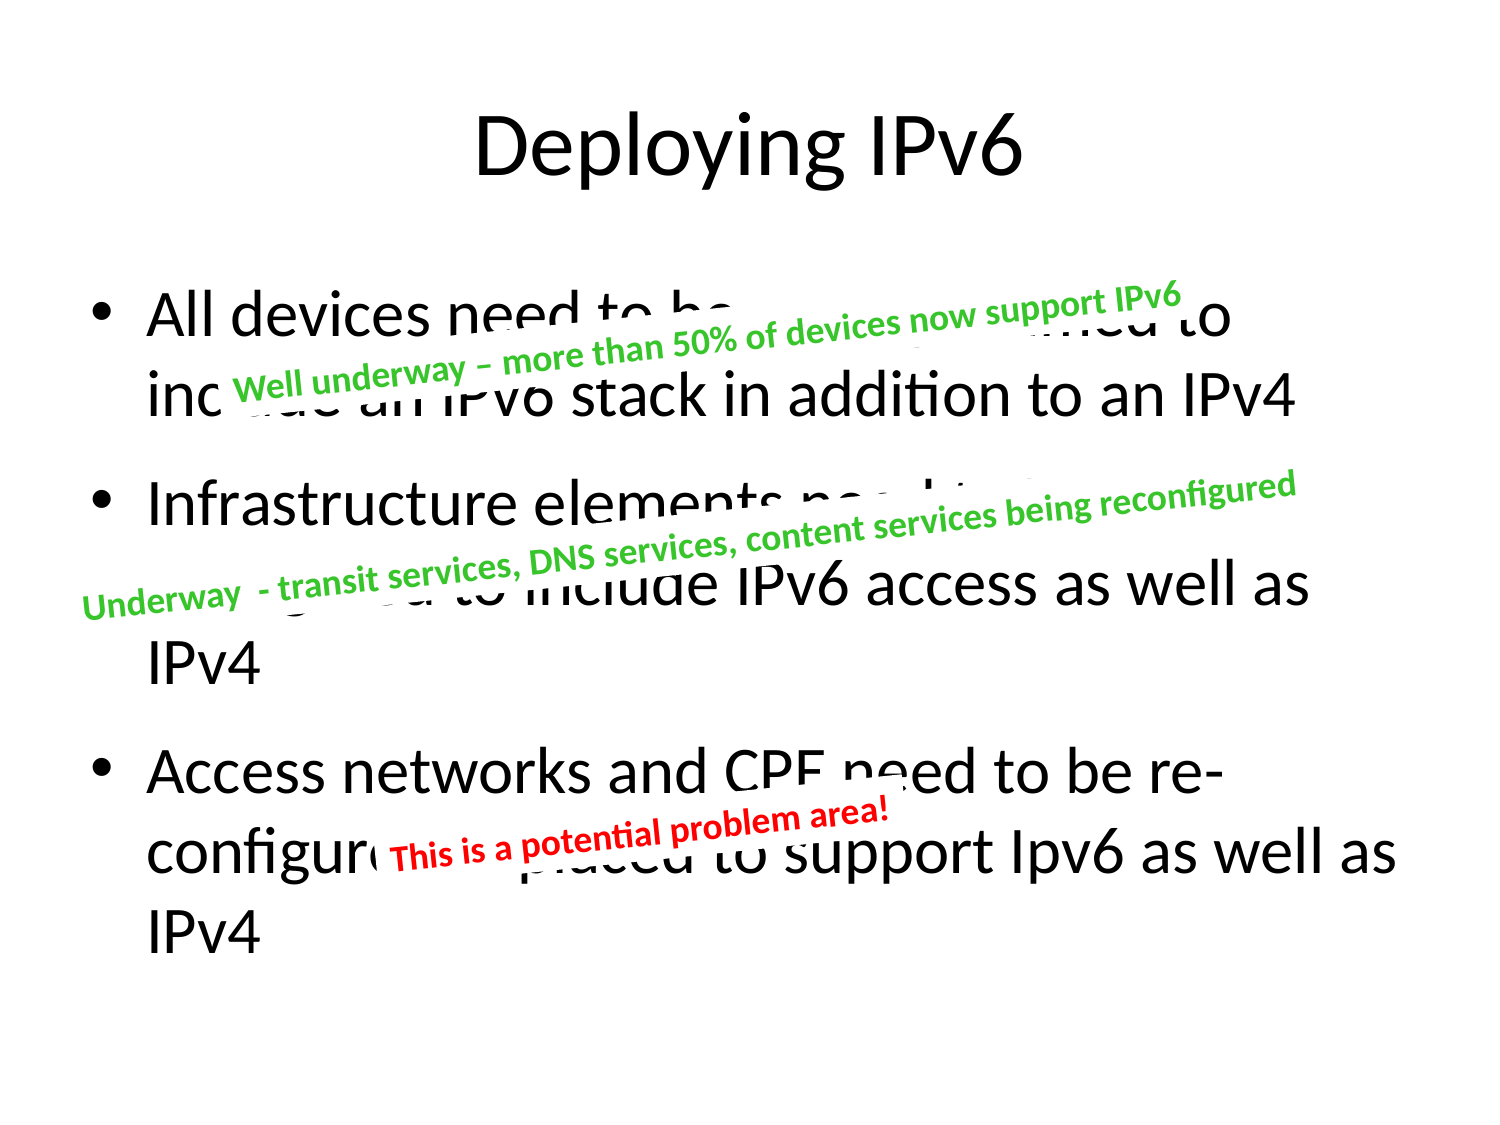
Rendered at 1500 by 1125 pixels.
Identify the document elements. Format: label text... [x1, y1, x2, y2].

list All devices need to be reprogrammed to include an IPv6 stack in addition to an IPv4 Infrastructure elements need to be re-configured to include IPv6 access as well as IPv4 Access networks and CPE need to be re-configured/replaced to support Ipv6 as well as IPv4 [75, 262, 1425, 1005]
text_box This is a potential problem area! [372, 774, 908, 889]
text_box Underway - transit services, DNS services, content services being reconfigured [64, 448, 1324, 638]
text_box Well underway – more than 50% of devices now support IPv6 [215, 258, 1199, 420]
title Deploying IPv6 [75, 45, 1425, 233]
